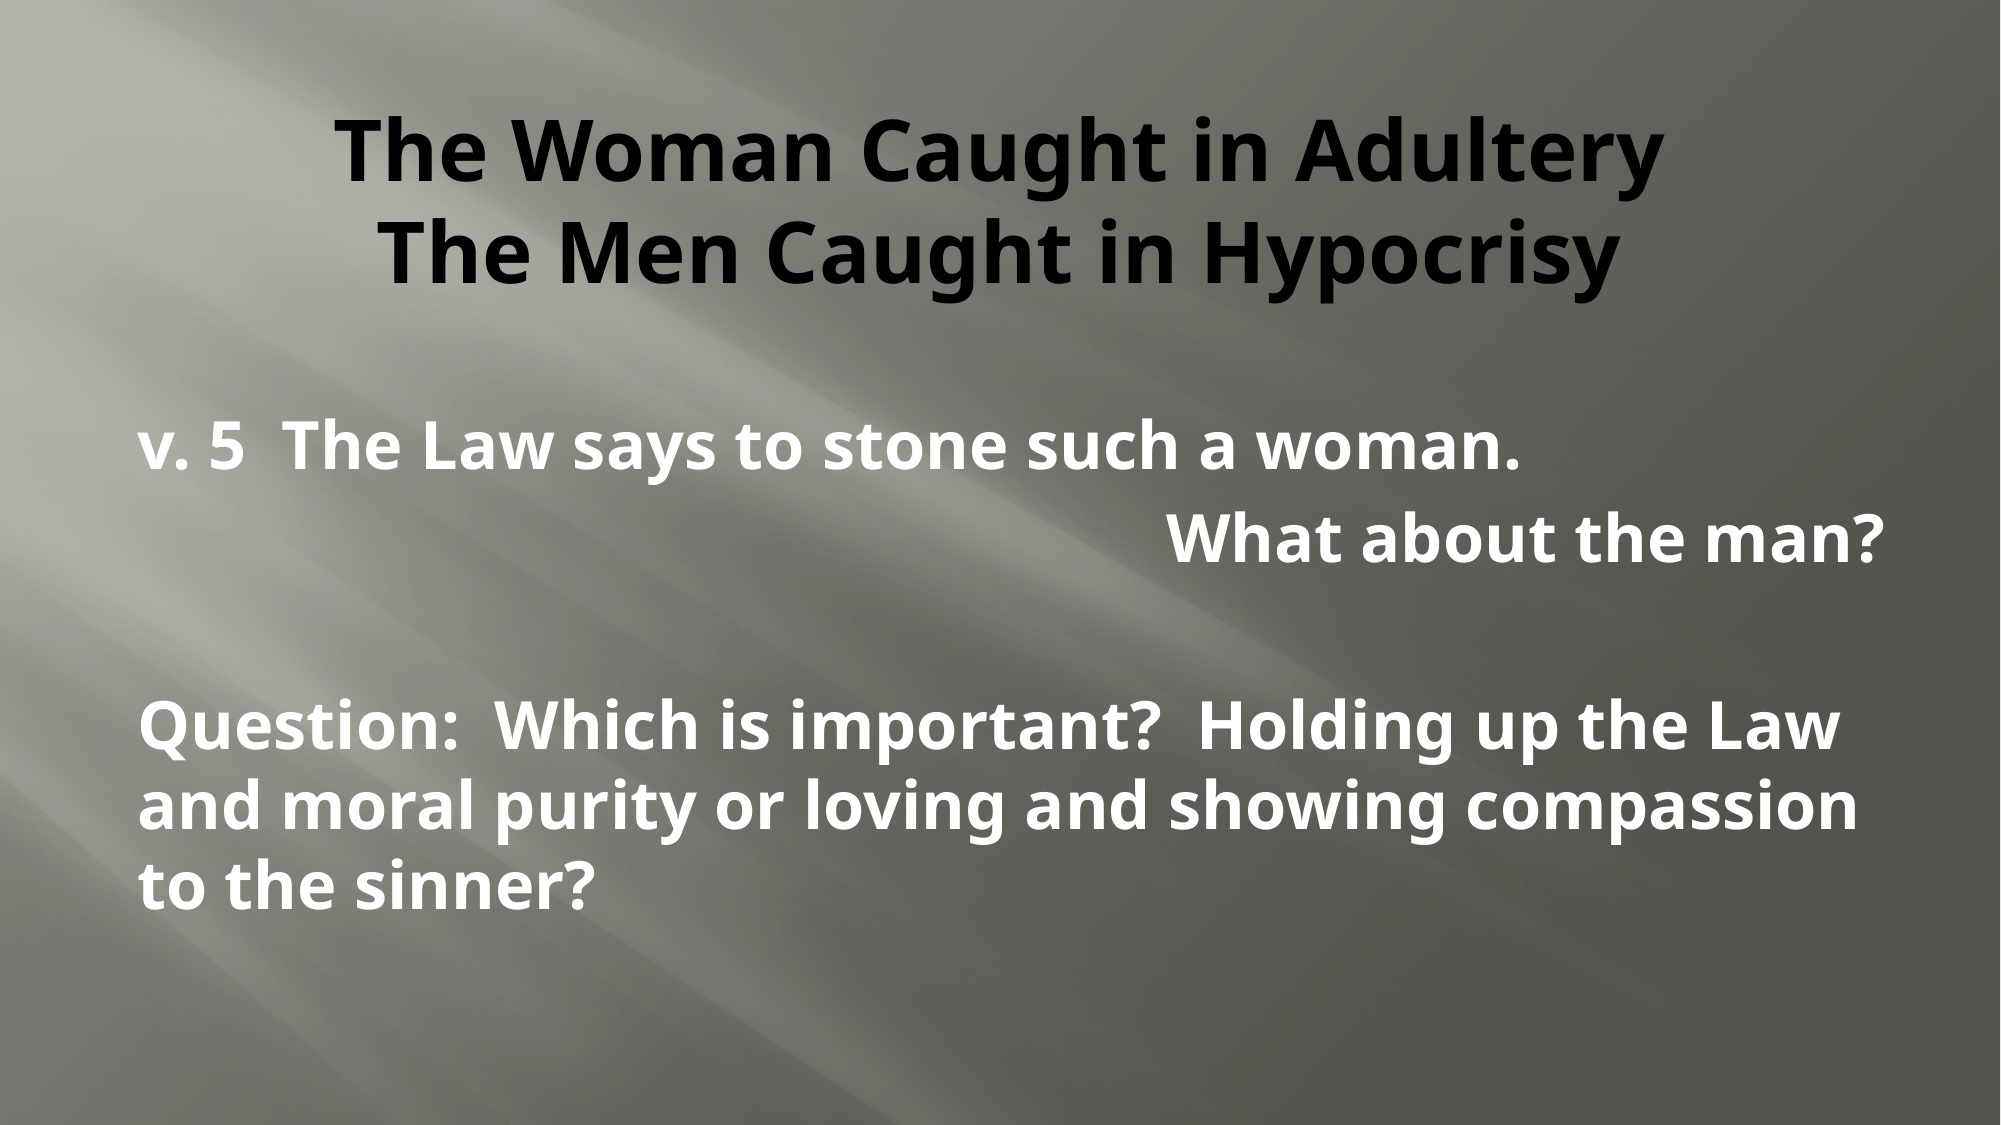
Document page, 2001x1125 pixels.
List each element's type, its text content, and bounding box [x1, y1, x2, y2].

title The Woman Caught in Adultery The Men Caught in Hypocrisy [99, 45, 1900, 352]
list v. 5 The Law says to stone such a woman. What about the man? Question: Which is important? Holding up the Law and moral purity or loving and showing compassion to the sinner? [99, 394, 1900, 1035]
